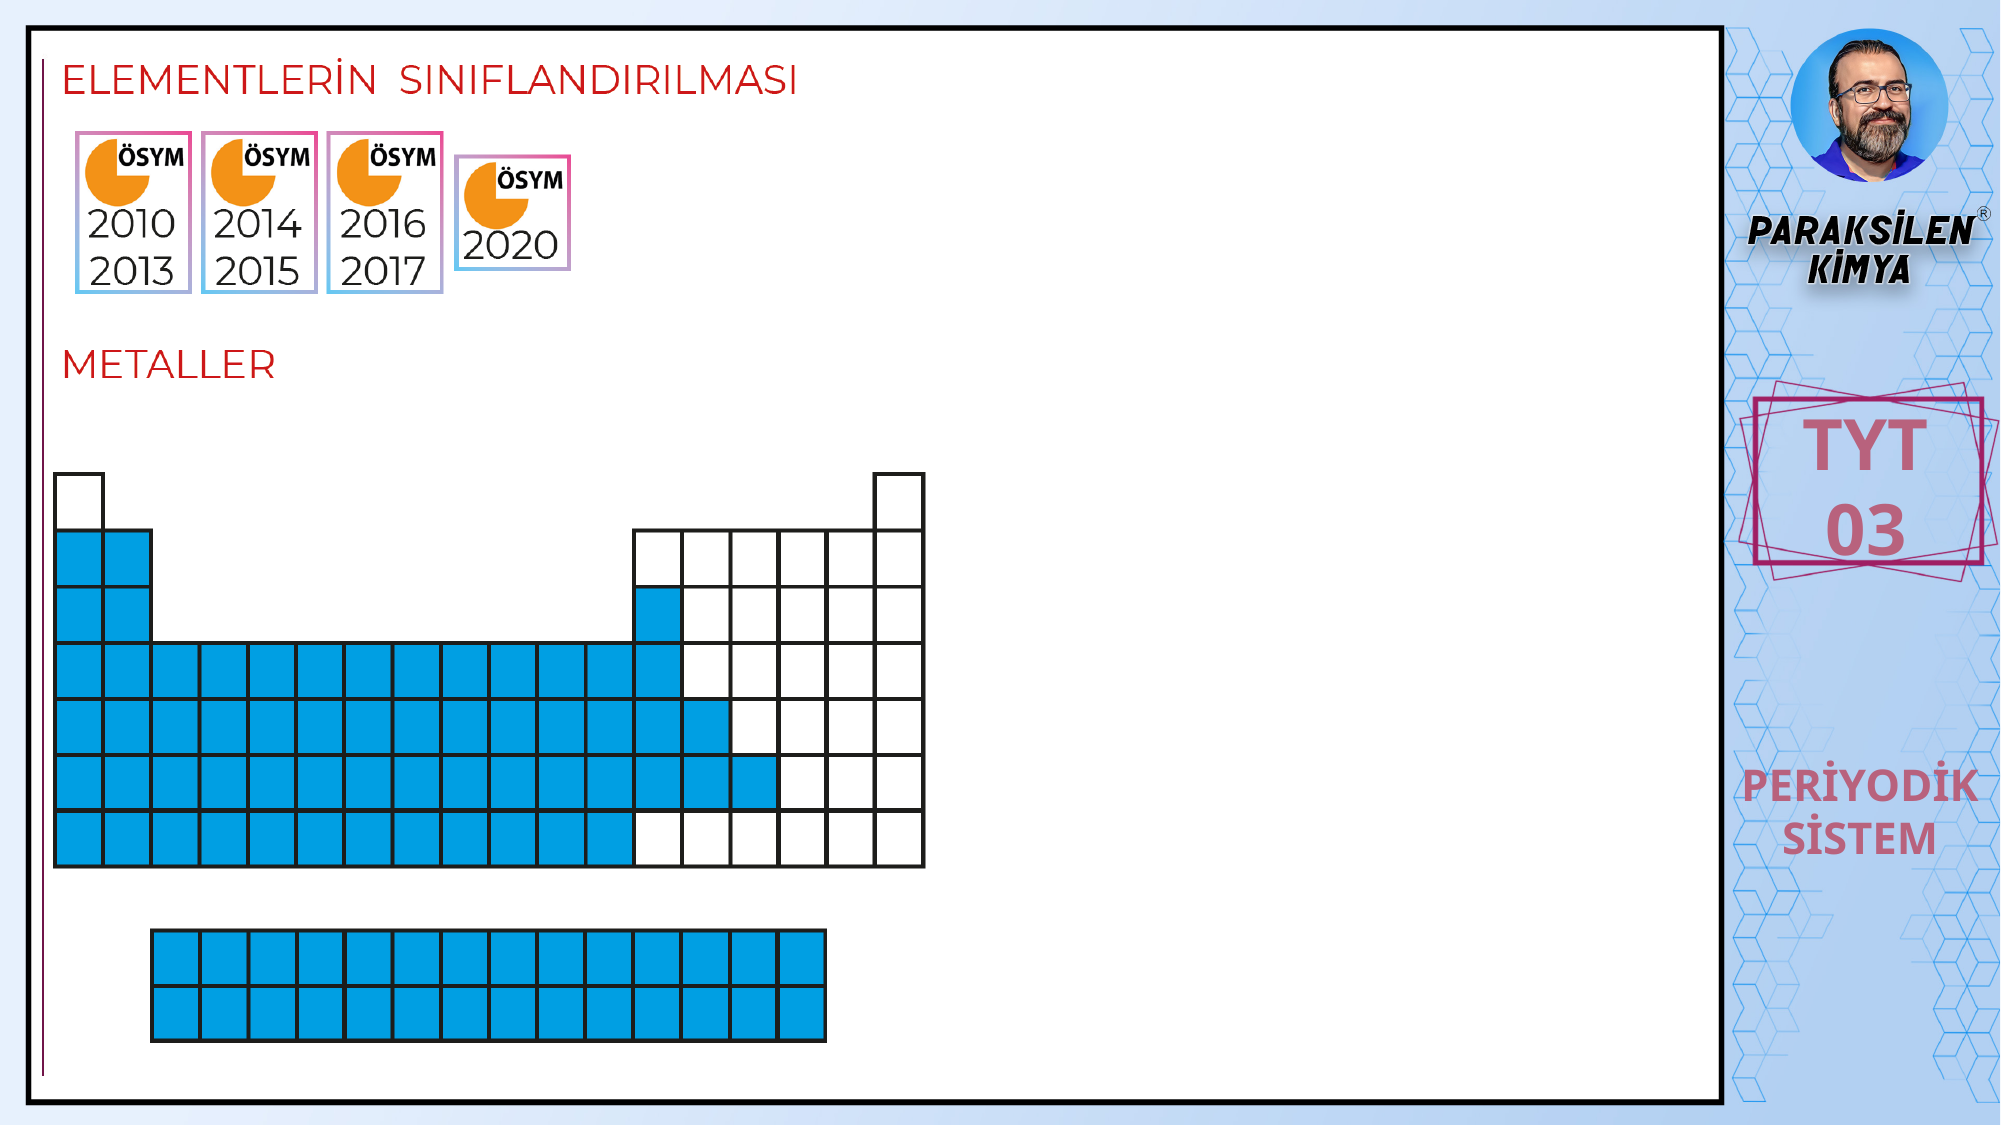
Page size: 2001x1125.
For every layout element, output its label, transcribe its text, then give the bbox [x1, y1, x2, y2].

text_box PERİYODİK SİSTEM [1719, 750, 2000, 871]
text_box TYT 03 [1755, 392, 1977, 577]
picture [0, 0, 2001, 1125]
